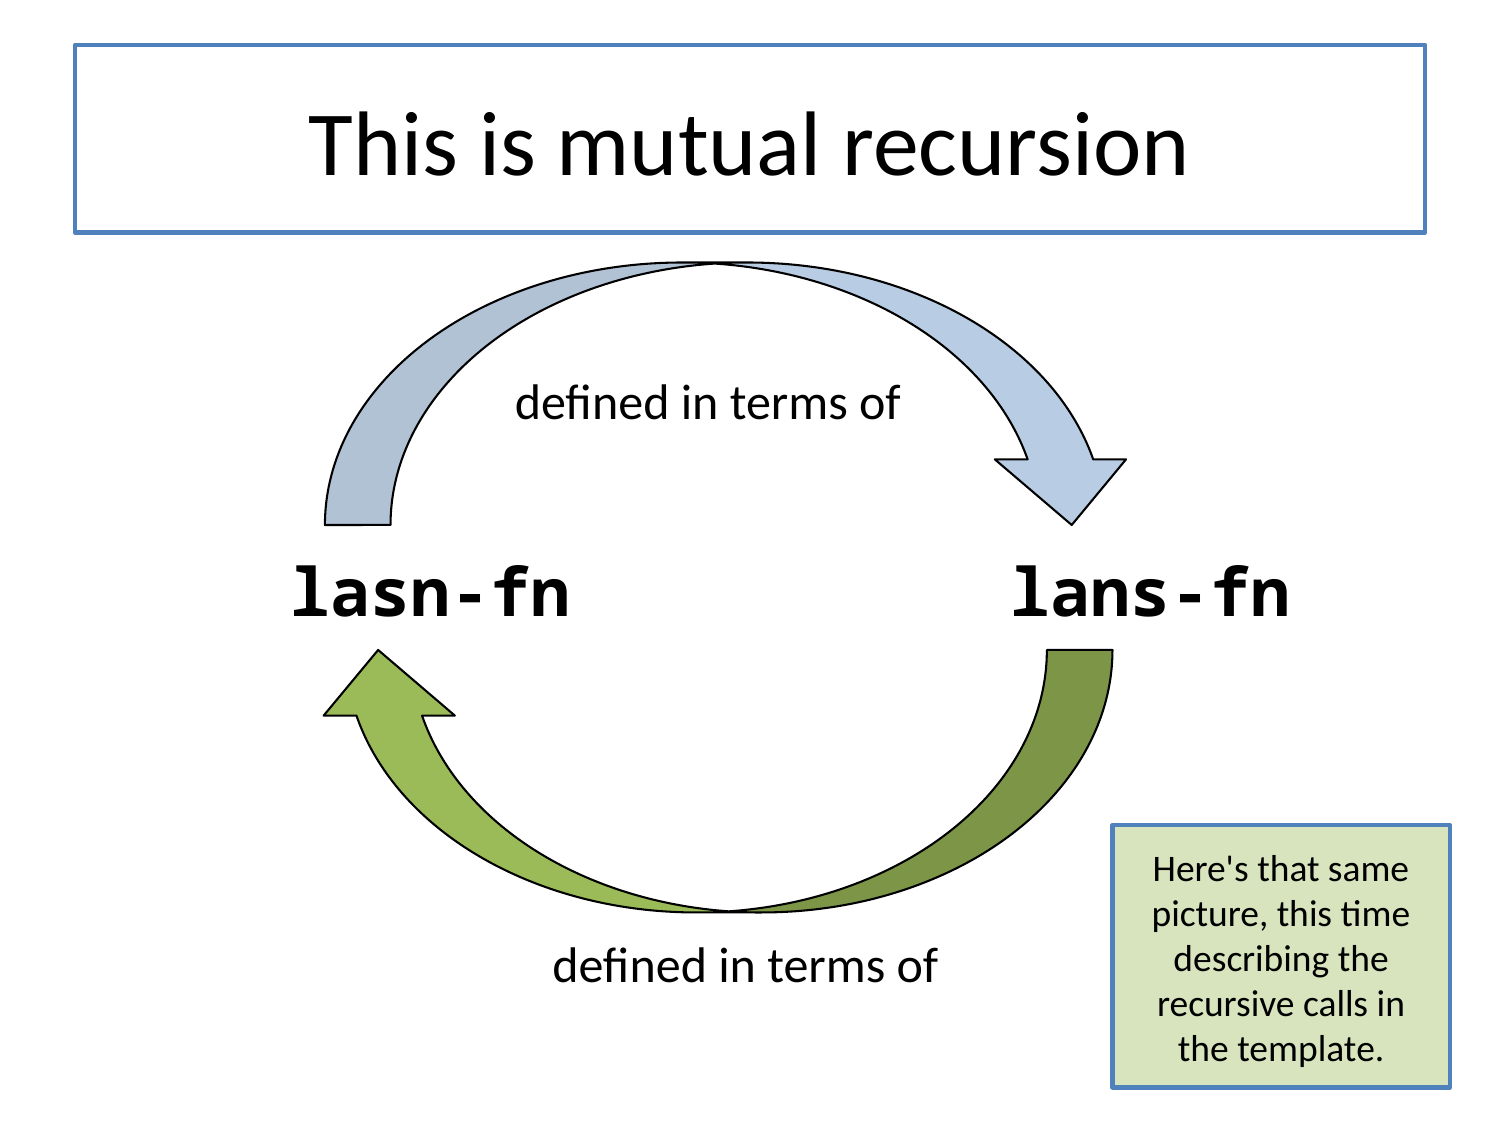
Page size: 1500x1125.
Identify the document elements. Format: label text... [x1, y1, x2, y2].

slide_number 12 [1074, 1042, 1425, 1103]
list lasn-fn lans-fn [75, 262, 1425, 1005]
text_box defined in terms of [537, 924, 988, 1000]
title This is mutual recursion [73, 43, 1427, 235]
text_box defined in terms of [499, 362, 950, 438]
text_box [321, 647, 1115, 915]
text_box Here's that same picture, this time describing the recursive calls in the template. [1110, 823, 1452, 1090]
text_box [322, 260, 1128, 528]
